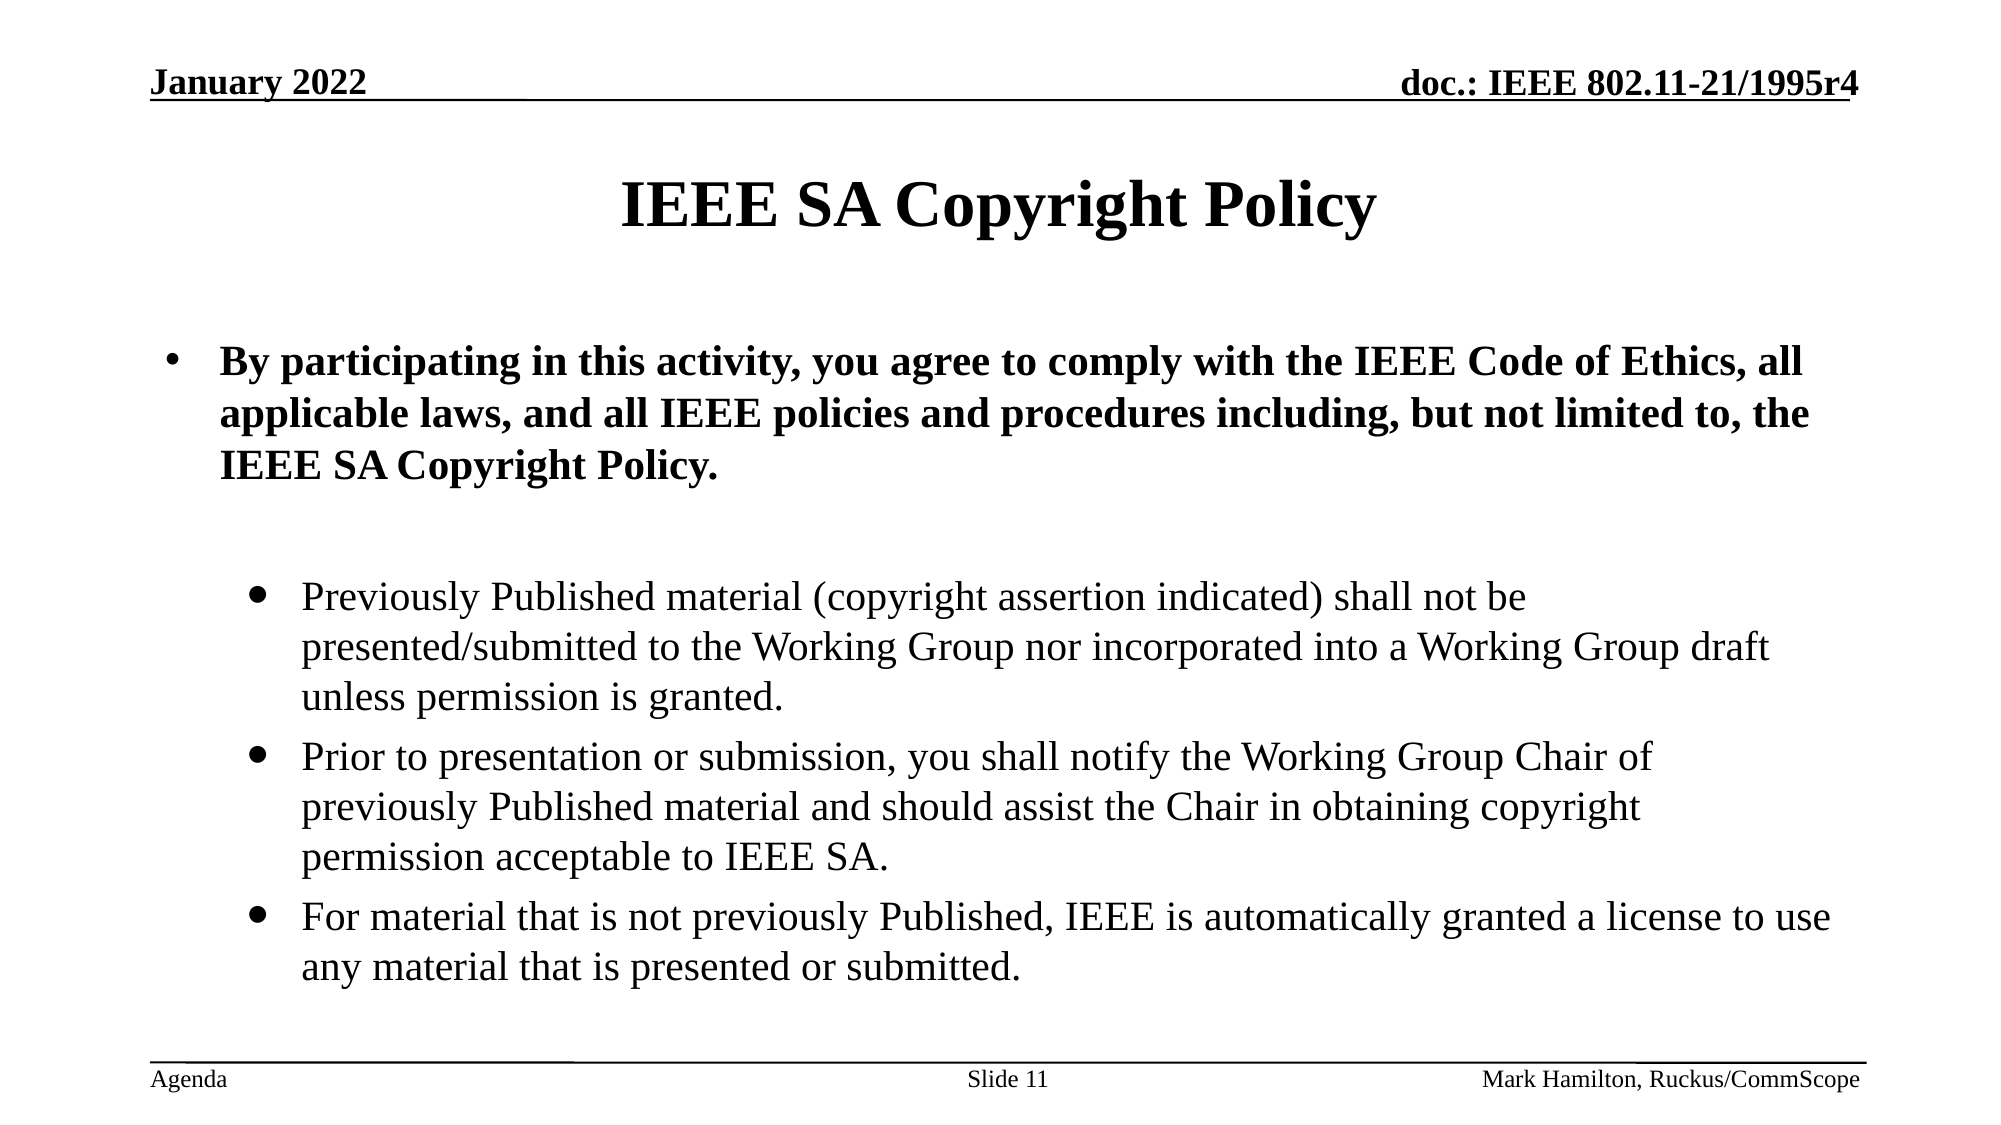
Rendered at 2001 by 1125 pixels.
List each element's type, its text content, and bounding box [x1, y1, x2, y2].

title IEEE SA Copyright Policy [149, 112, 1850, 288]
list By participating in this activity, you agree to comply with the IEEE Code of Ethics, all applicable laws, and all IEEE policies and procedures including, but not limited to, the IEEE SA Copyright Policy. Previously Published material (copyright assertion indicated) shall not be presented/submitted to the Working Group nor incorporated into a Working Group draft unless permission is granted. Prior to presentation or submission, you shall notify the Working Group Chair of previously Published material and should assist the Chair in obtaining copyright permission acceptable to IEEE SA. For material that is not previously Published, IEEE is automatically granted a license to use any material that is presented or submitted. [149, 324, 1850, 1000]
slide_number Slide 11 [950, 1061, 1067, 1123]
